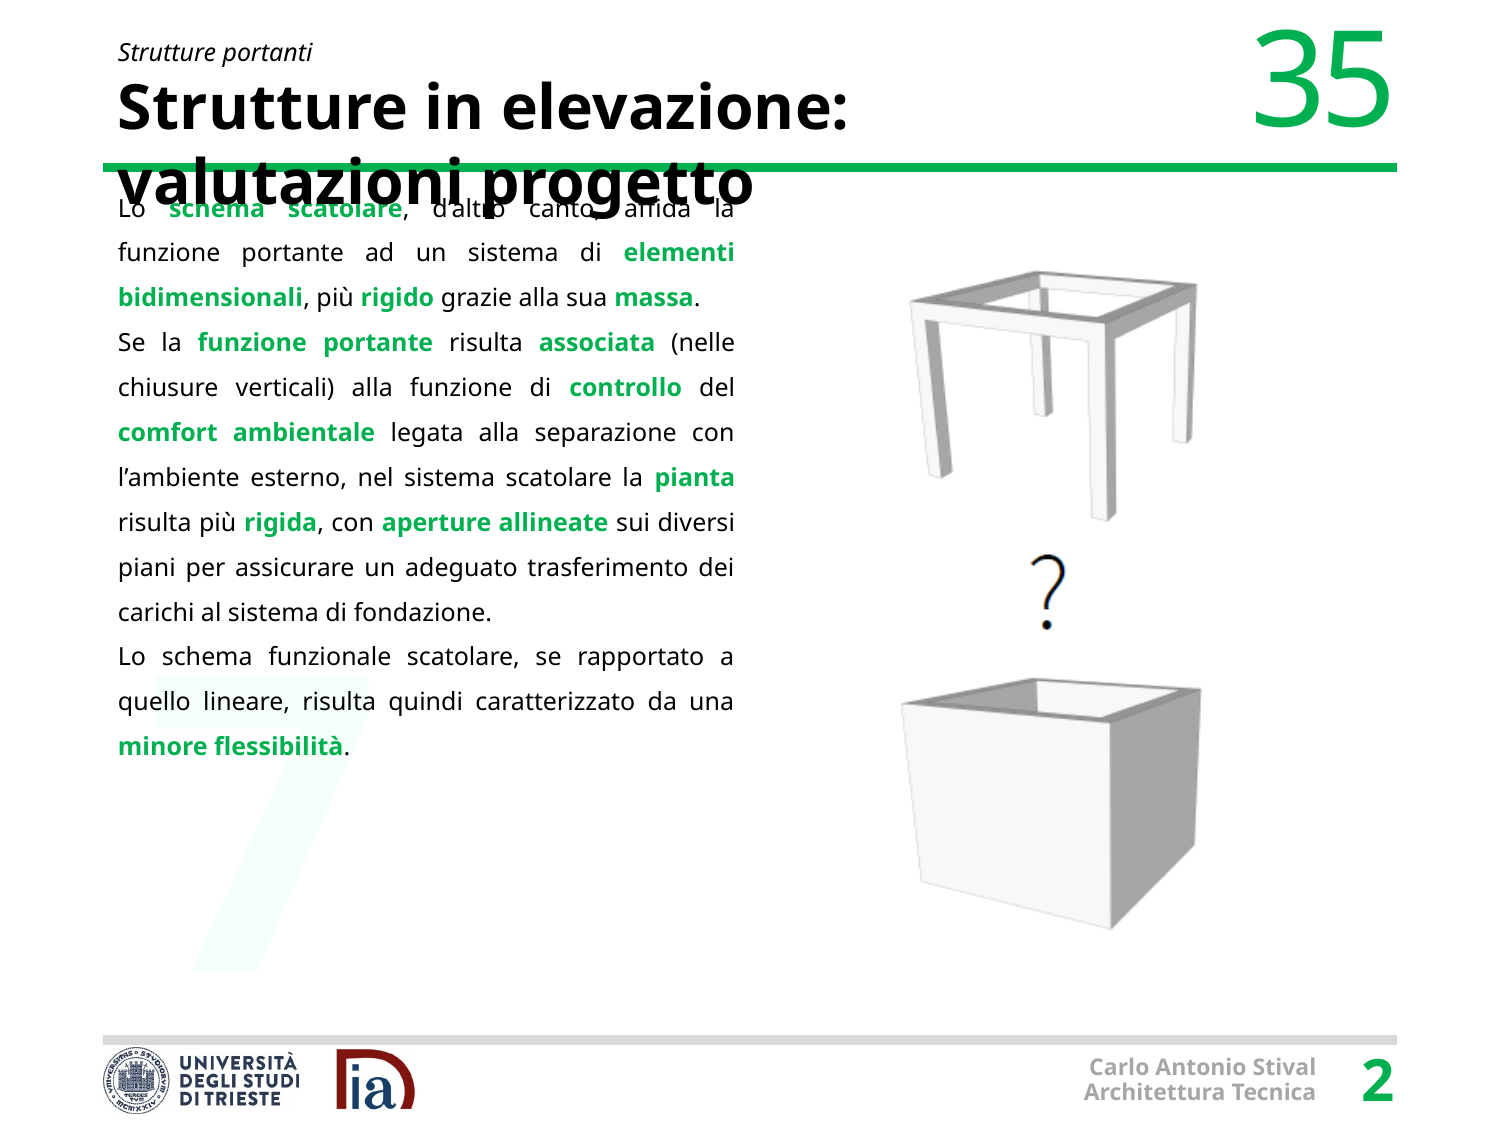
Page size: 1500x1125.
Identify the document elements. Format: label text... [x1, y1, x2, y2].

picture [333, 1047, 418, 1111]
text_box Lo schema scatolare, d’altro canto, affida la funzione portante ad un sistema di elementi bidimensionali, più rigido grazie alla sua massa. Se la funzione portante risulta associata (nelle chiusure verticali) alla funzione di controllo del comfort ambientale legata alla separazione con l’ambiente esterno, nel sistema scatolare la pianta risulta più rigida, con aperture allineate sui diversi piani per assicurare un adeguato trasferimento dei carichi al sistema di fondazione. Lo schema funzionale scatolare, se rapportato a quello lineare, risulta quindi caratterizzato da una minore flessibilità. [103, 171, 750, 1037]
title Strutture in elevazione: valutazioni progetto [103, 59, 1227, 168]
picture [103, 1047, 299, 1114]
picture [850, 231, 1265, 960]
